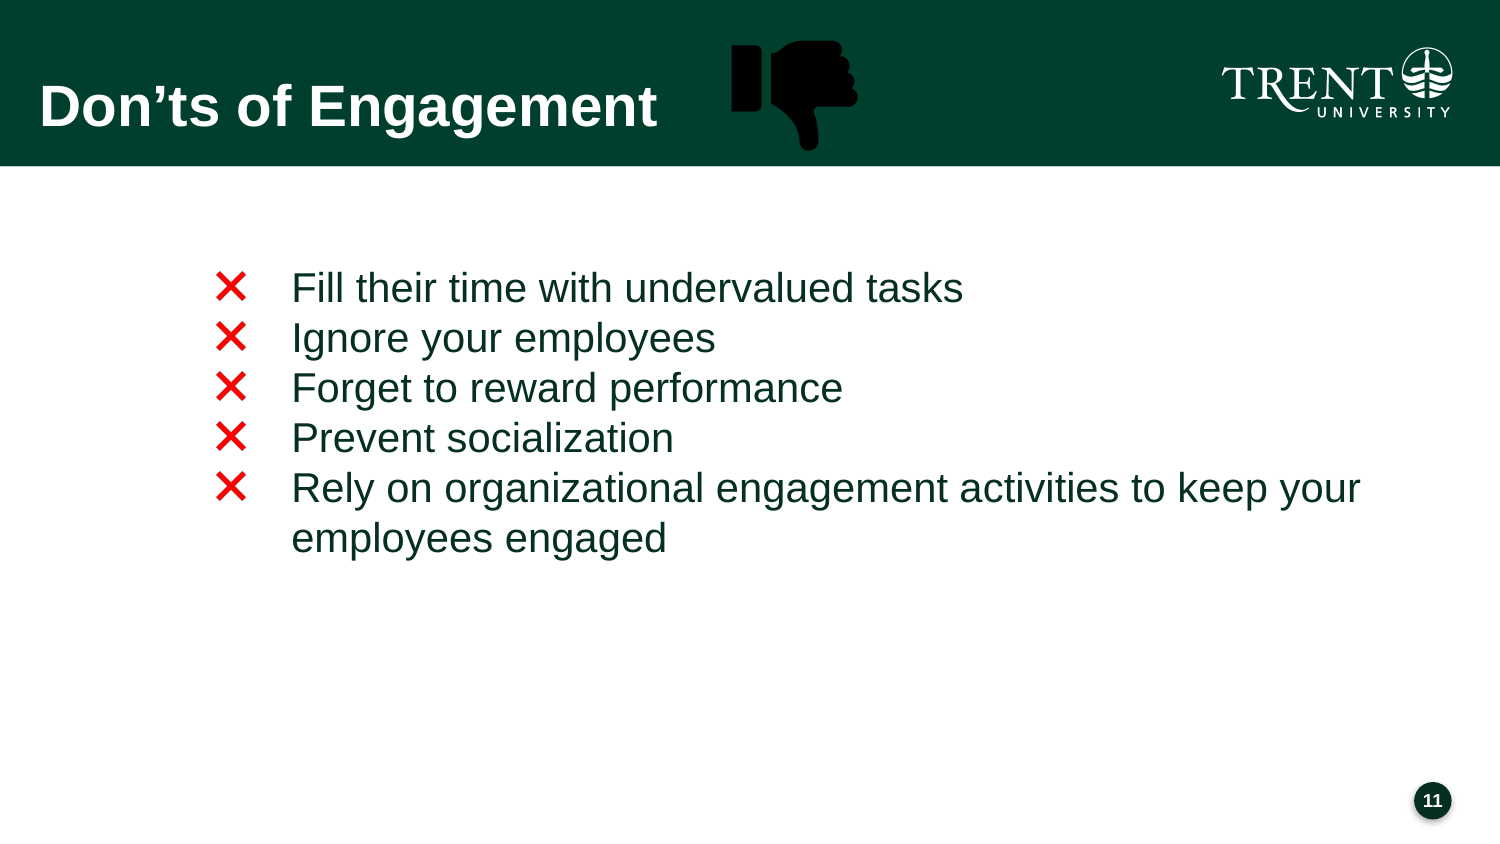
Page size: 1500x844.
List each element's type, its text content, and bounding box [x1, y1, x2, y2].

picture [0, 0, 1500, 844]
picture [216, 271, 246, 301]
title Don’ts of Engagement [875, 66, 1412, 171]
list Fill their time with undervalued tasks Ignore your employees Forget to reward performance Prevent socialization Rely on organizational engagement activities to keep your employees engaged [176, 245, 1500, 817]
title Don’ts of Engagement [9, 66, 714, 171]
slide_number 10 [1414, 783, 1452, 817]
picture [216, 421, 246, 451]
picture [216, 371, 246, 401]
picture [216, 321, 246, 351]
picture [216, 471, 246, 501]
